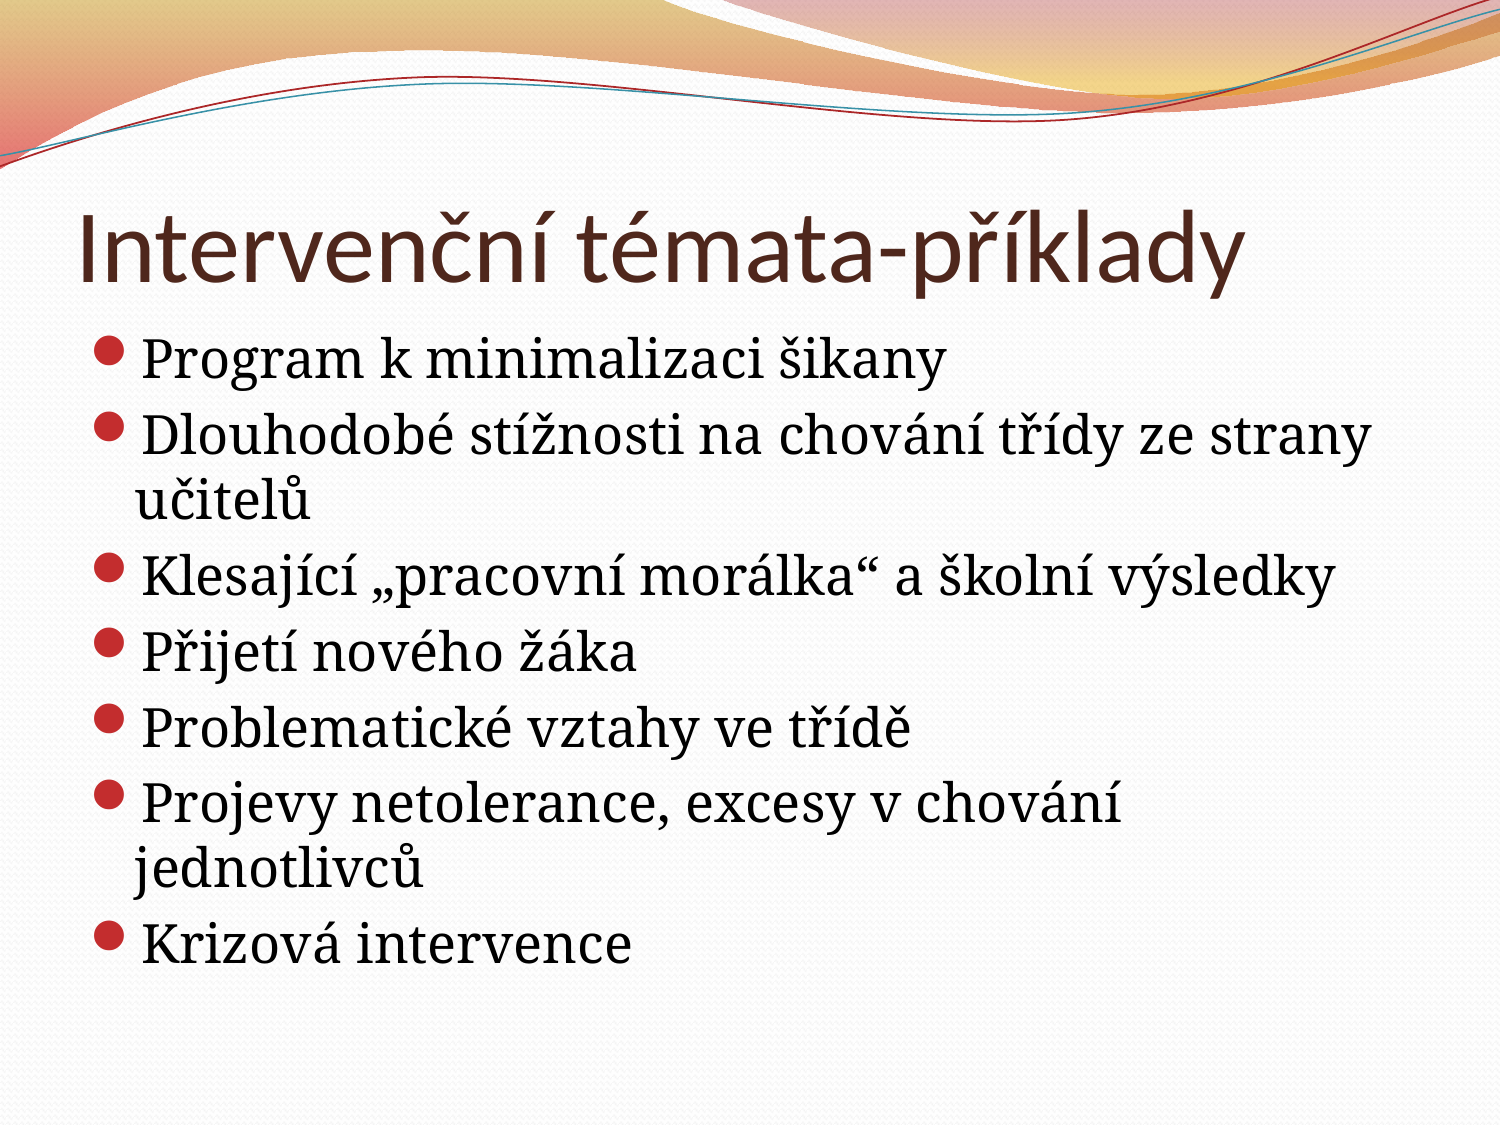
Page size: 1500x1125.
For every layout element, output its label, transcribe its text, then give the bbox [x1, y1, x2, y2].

title Intervenční témata-příklady [75, 115, 1425, 303]
list Program k minimalizaci šikany Dlouhodobé stížnosti na chování třídy ze strany učitelů Klesající „pracovní morálka“ a školní výsledky Přijetí nového žáka Problematické vztahy ve třídě Projevy netolerance, excesy v chování jednotlivců Krizová intervence [75, 317, 1425, 1038]
